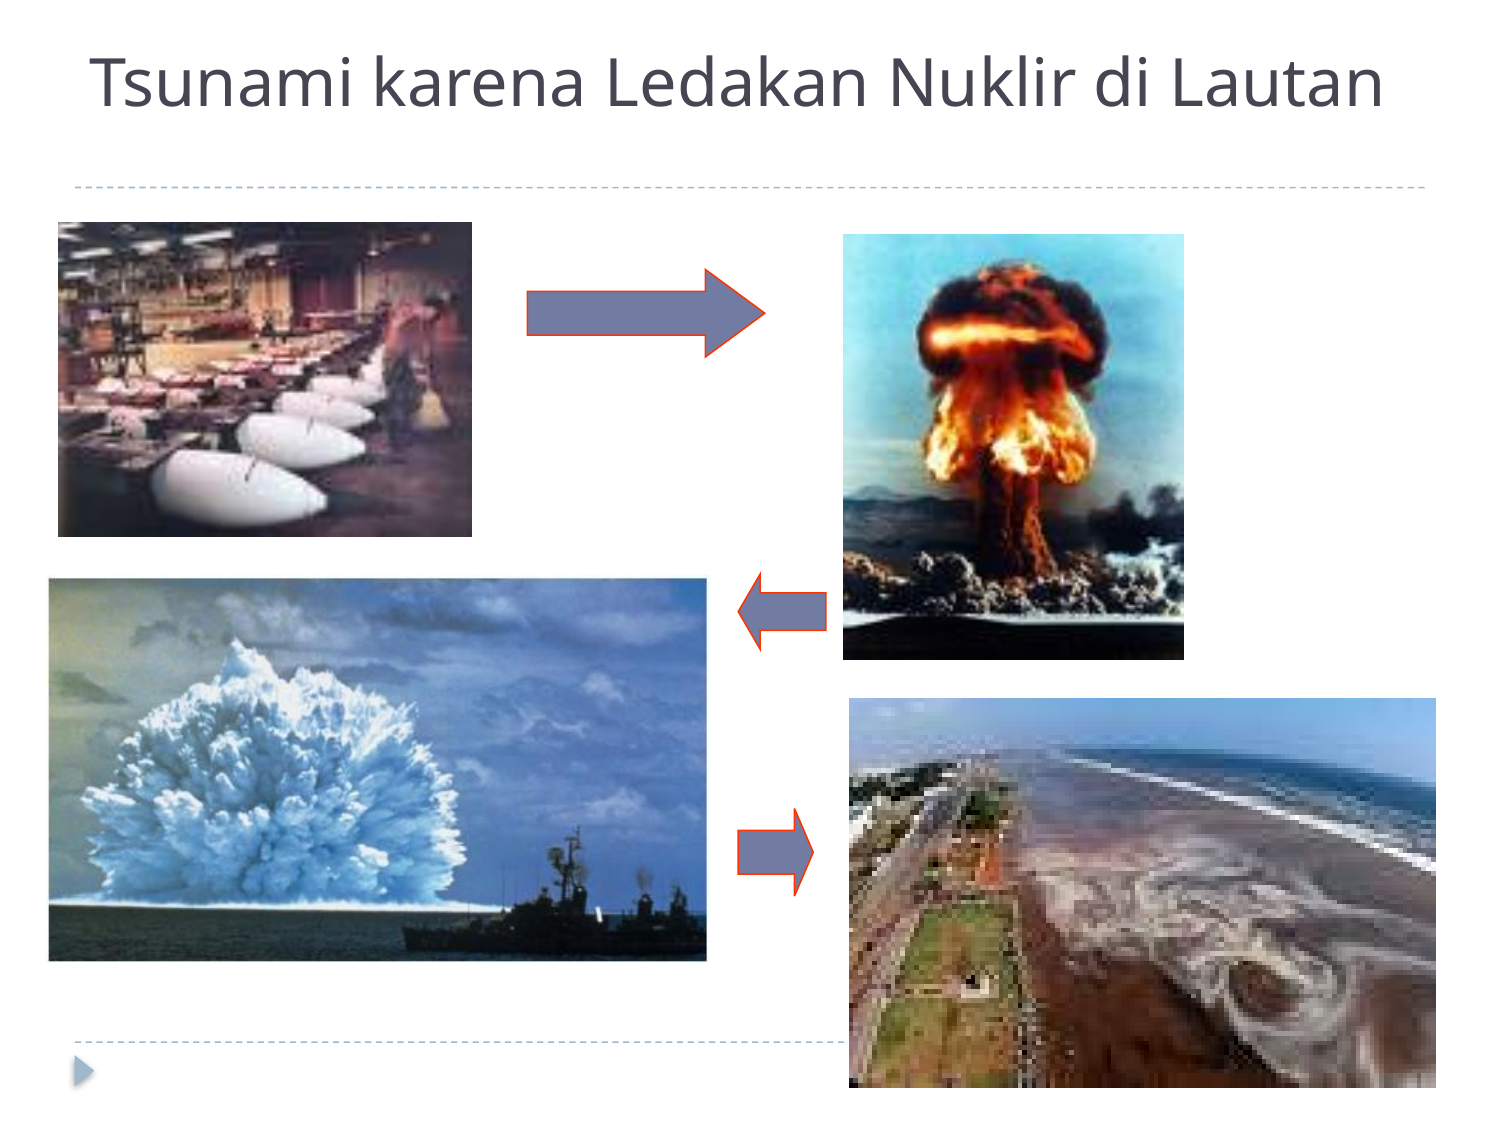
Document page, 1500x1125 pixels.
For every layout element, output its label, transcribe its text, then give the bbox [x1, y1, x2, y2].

picture [849, 698, 1436, 1088]
text_box [738, 574, 826, 650]
text_box [527, 269, 765, 357]
text_box [738, 808, 814, 897]
picture [46, 573, 710, 964]
picture [843, 234, 1185, 660]
picture [58, 222, 472, 537]
title Tsunami karena Ledakan Nuklir di Lautan [75, 0, 1500, 128]
